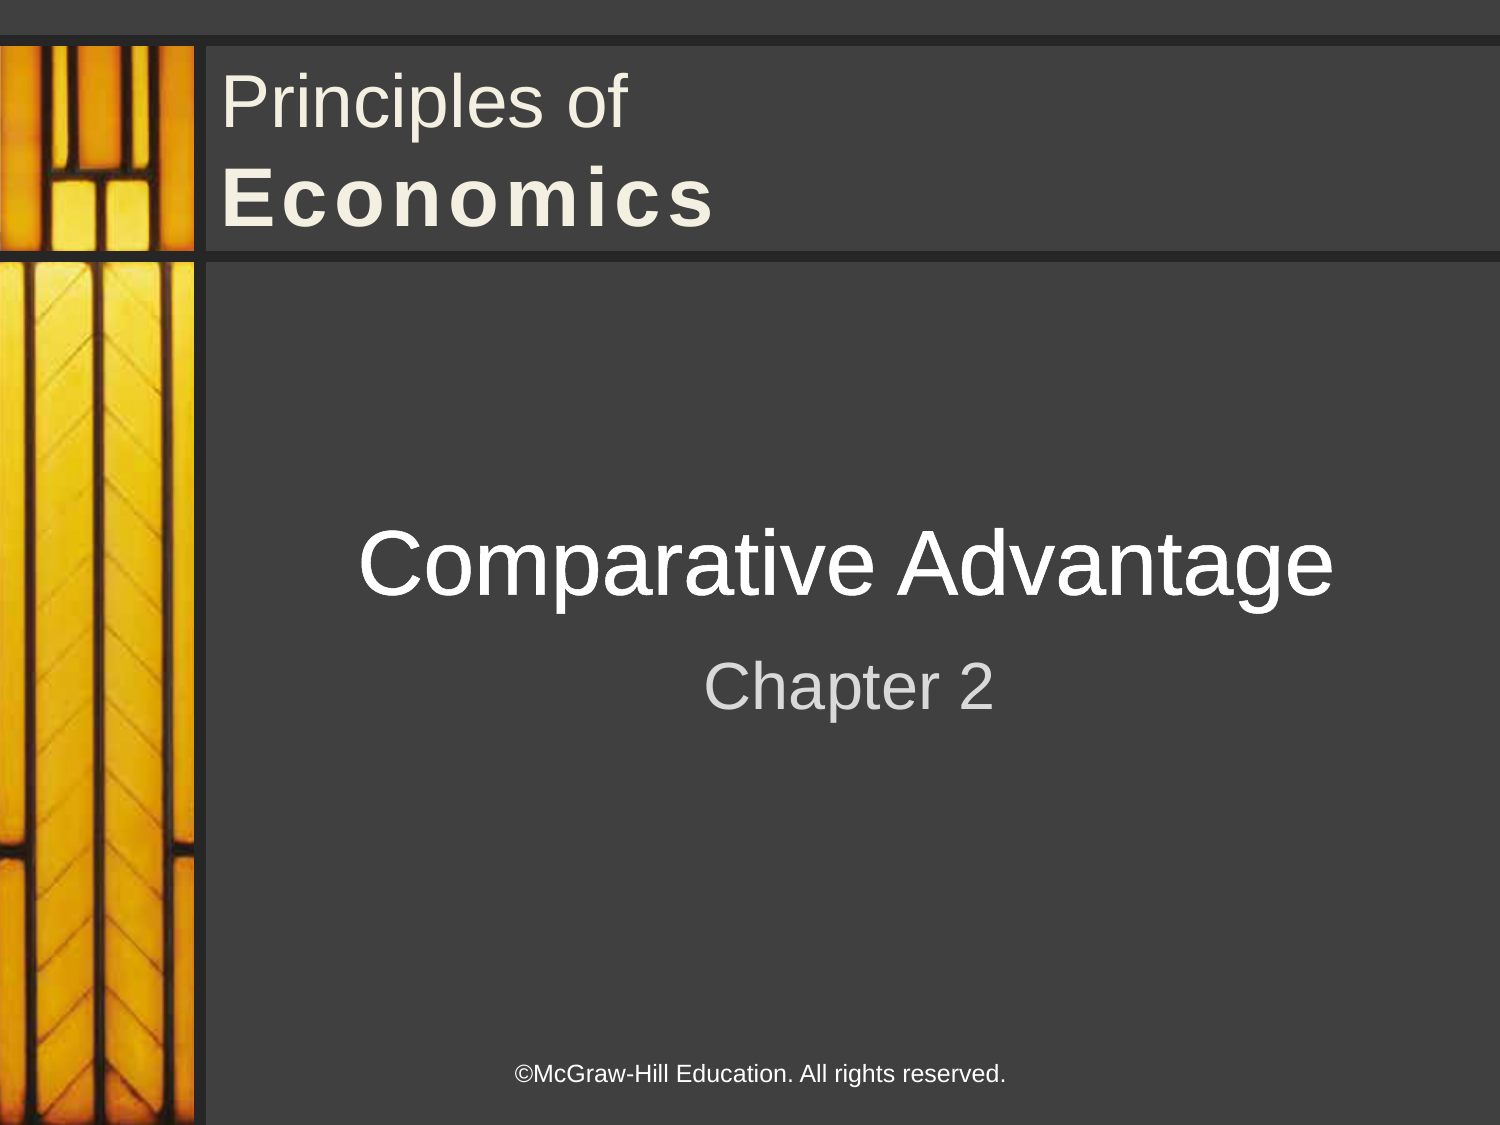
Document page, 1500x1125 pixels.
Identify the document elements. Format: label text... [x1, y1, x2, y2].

title Comparative Advantage [237, 437, 1457, 635]
picture [1, 46, 194, 251]
footer ©McGraw-Hill Education. All rights reserved. [500, 1050, 1075, 1103]
subtitle Chapter 2 [237, 635, 1463, 911]
picture [0, 262, 194, 1125]
